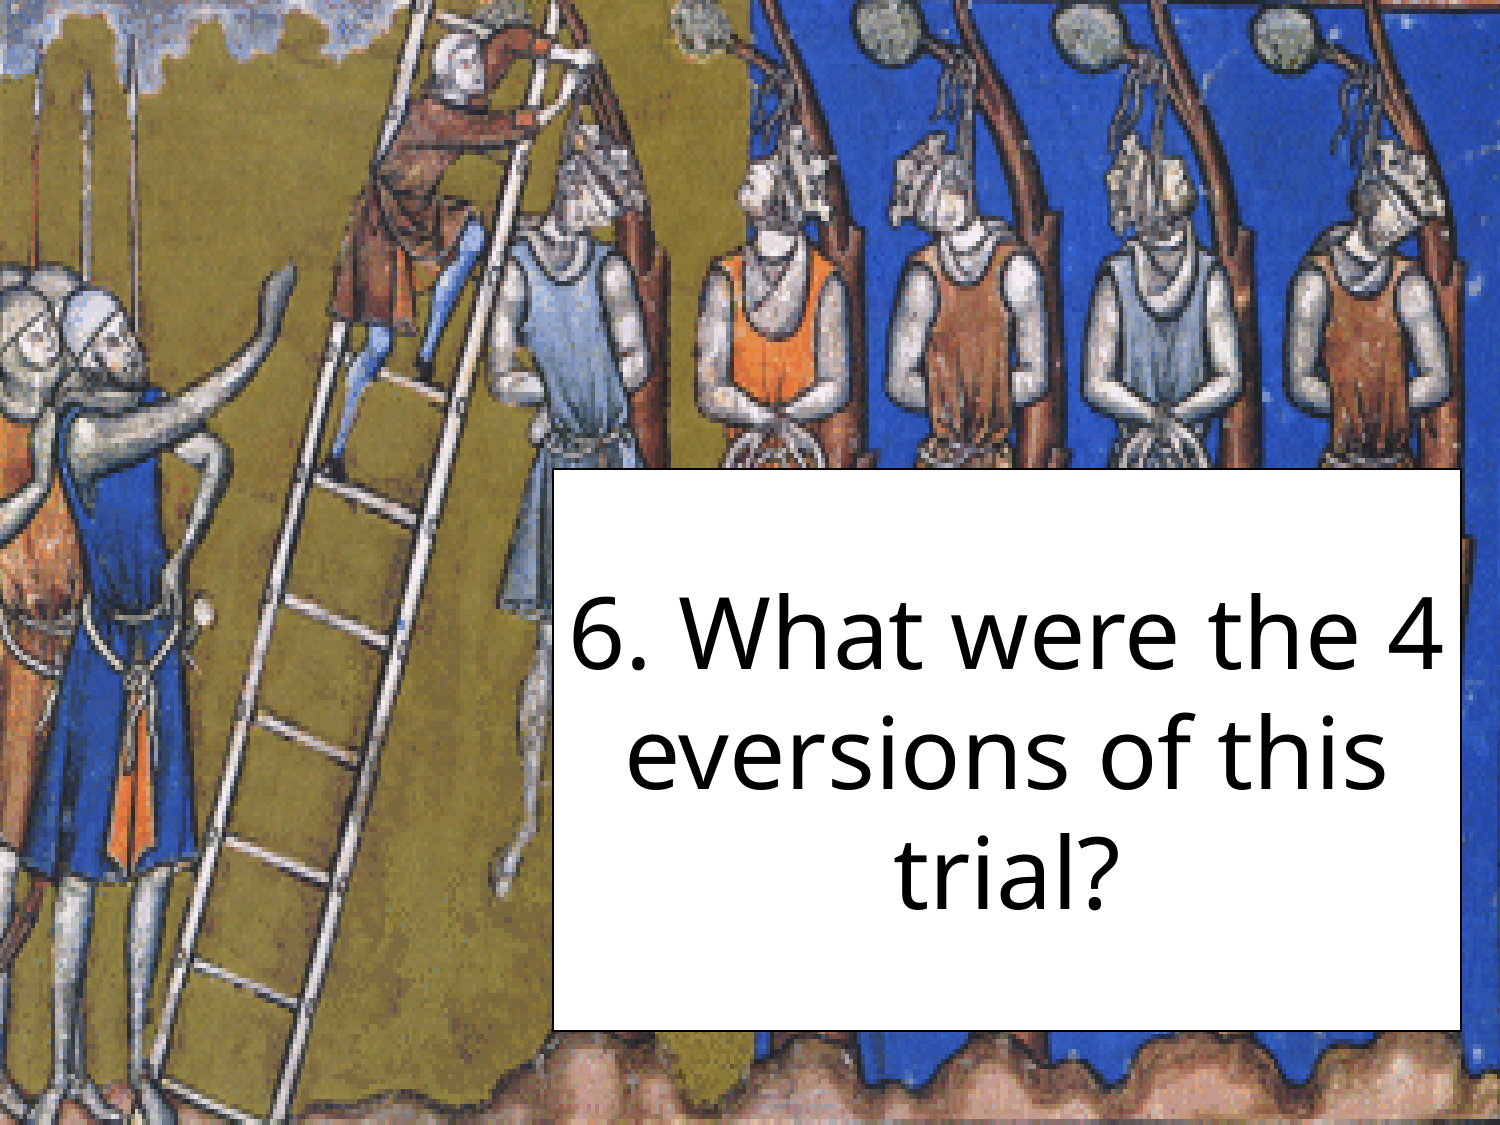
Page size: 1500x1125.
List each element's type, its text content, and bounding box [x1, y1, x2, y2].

picture [0, 0, 1500, 1125]
text_box 6. What were the 4 eversions of this trial? [552, 468, 1462, 1032]
